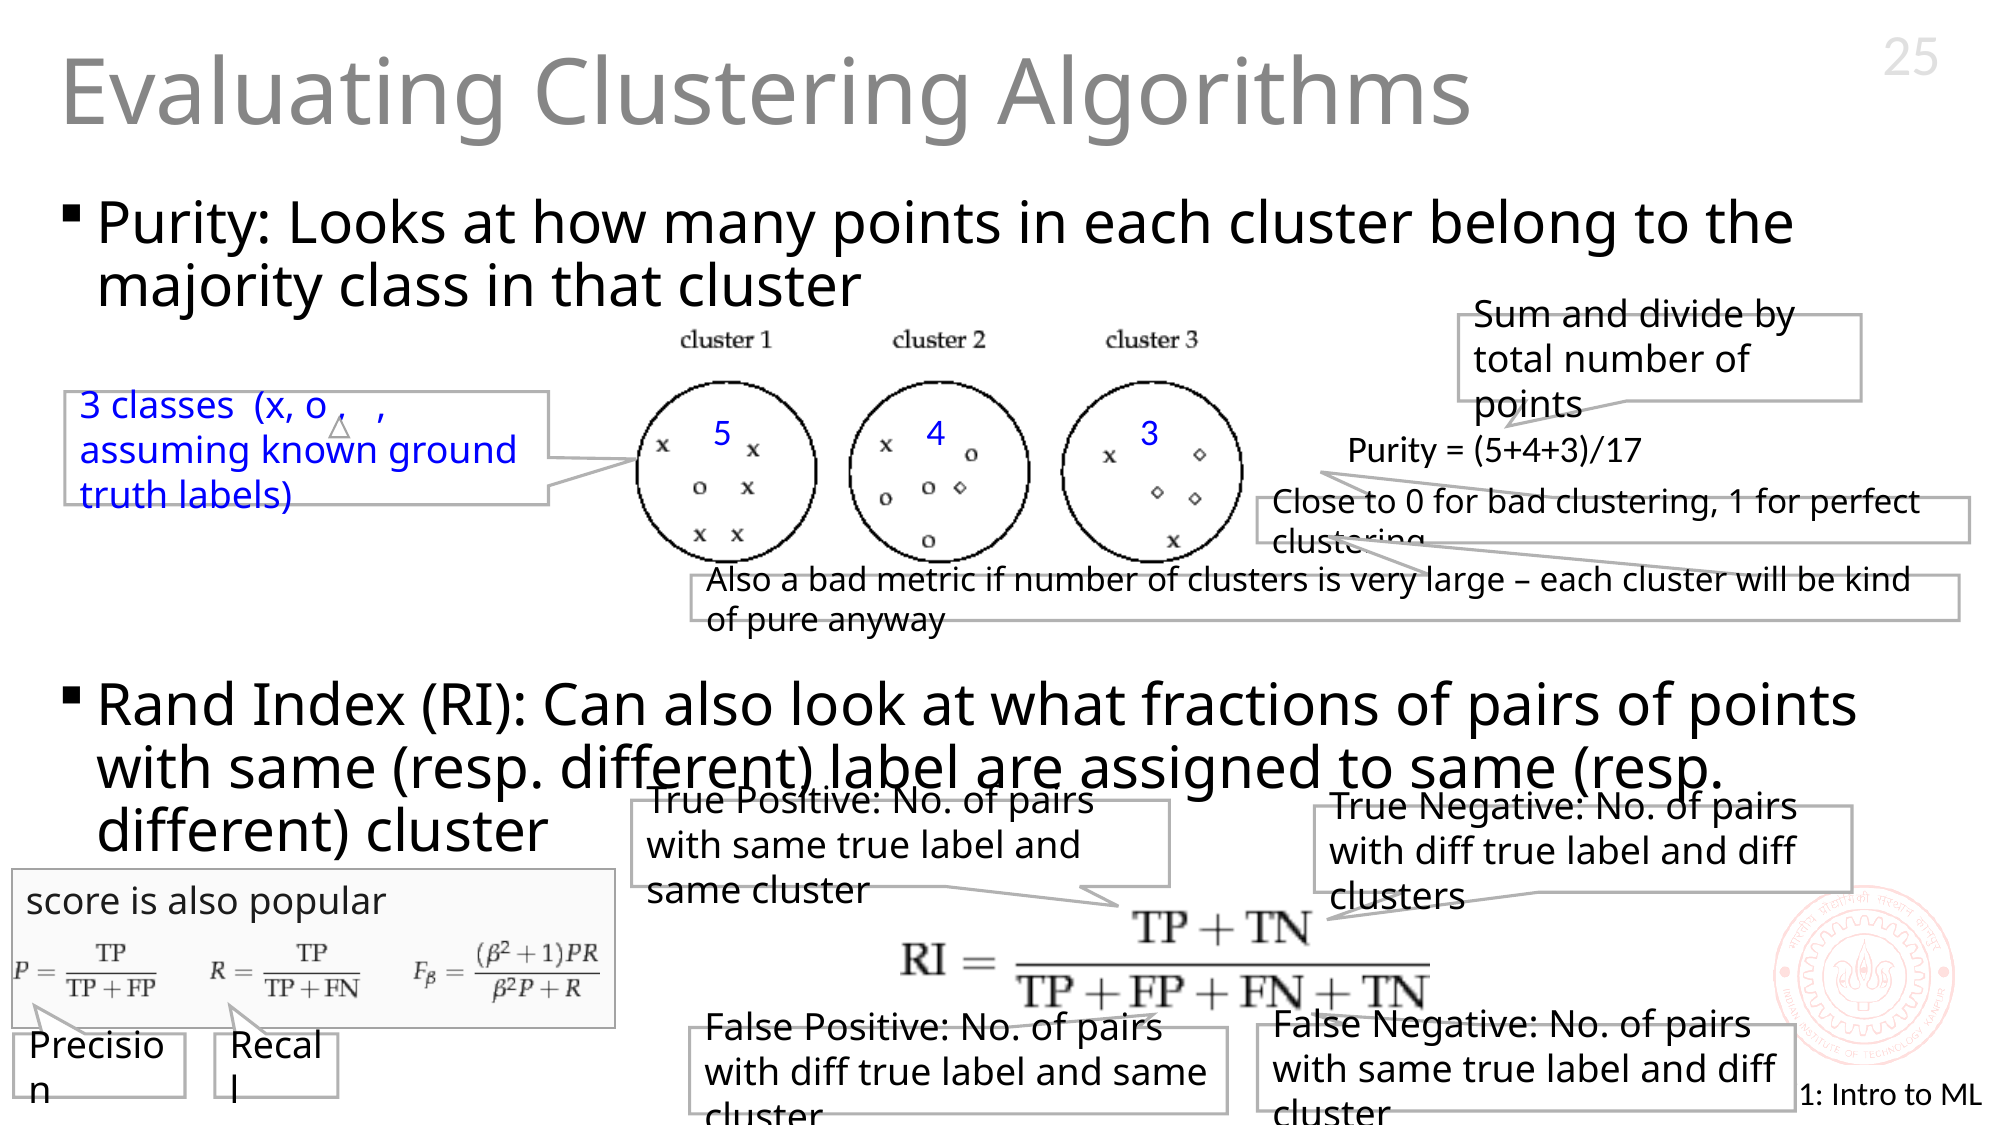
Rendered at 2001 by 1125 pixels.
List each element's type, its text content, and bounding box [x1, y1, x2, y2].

text_box [327, 415, 351, 439]
text_box 3 classes (x, o , , assuming known ground truth labels) [63, 390, 614, 506]
text_box Recall [213, 1008, 339, 1099]
text_box Close to 0 for bad clustering, 1 for perfect clustering [1258, 470, 1971, 544]
picture [900, 900, 1430, 1020]
text_box True Positive: No. of pairs with same true label and same cluster [630, 799, 1171, 900]
picture [13, 933, 600, 1008]
text_box False Negative: No. of pairs with same true label and diff cluster [1256, 1020, 1797, 1113]
text_box Also a bad metric if number of clusters is very large – each cluster will be kind of pure anyway [690, 535, 1961, 622]
text_box [11, 868, 616, 1029]
text_box Sum and divide by total number of points [1457, 313, 1863, 428]
picture [614, 323, 1258, 573]
text_box False Positive: No. of pairs with diff true label and same cluster [688, 1020, 1229, 1115]
slide_number 25 [1857, 22, 1957, 83]
text_box True Negative: No. of pairs with diff true label and diff clusters [1313, 804, 1854, 908]
title Evaluating Clustering Algorithms [43, 27, 1970, 163]
list Purity: Looks at how many points in each cluster belong to the majority class in that cluster Rand Index (RI): Can also look at what fractions of pairs of points with same (resp. different) label are assigned to same (resp. different) cluster [43, 185, 1970, 1098]
text_box Precision [12, 1008, 186, 1099]
